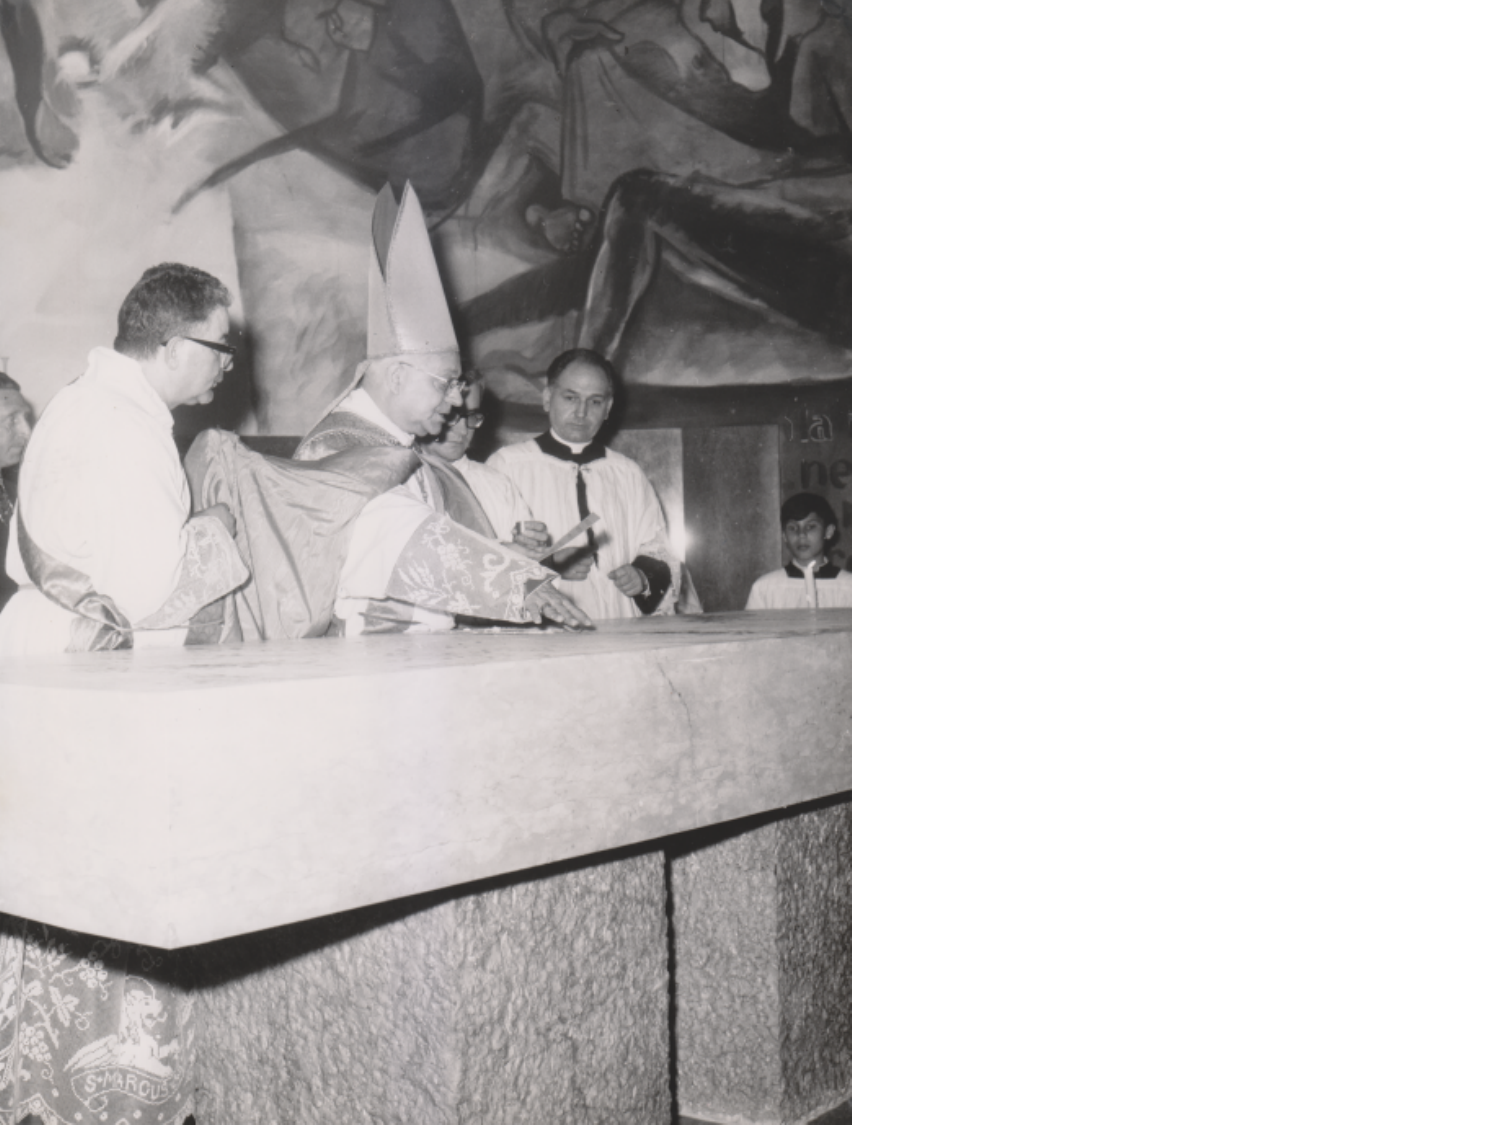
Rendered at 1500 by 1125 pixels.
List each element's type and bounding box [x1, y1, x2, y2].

list [0, 0, 852, 1125]
